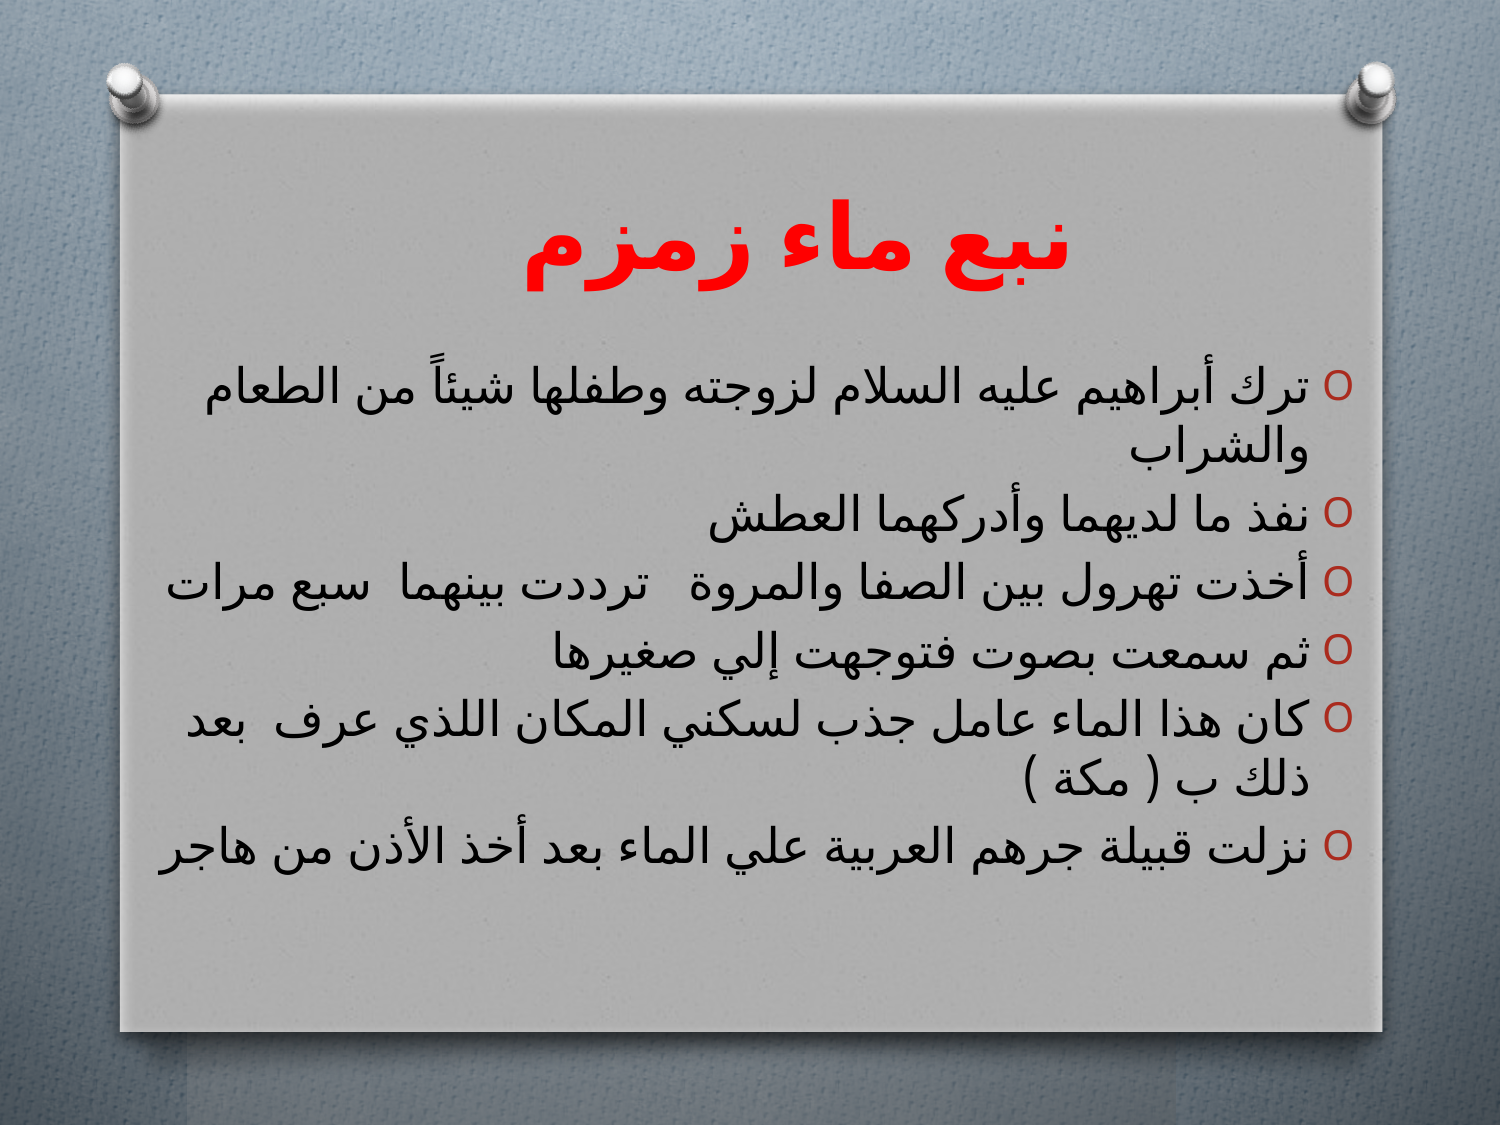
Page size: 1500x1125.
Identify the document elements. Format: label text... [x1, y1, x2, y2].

picture [1317, 35, 1439, 156]
list ترك أبراهيم عليه السلام لزوجته وطفلها شيئاً من الطعام والشراب نفذ ما لديهما وأدركهما العطش أخذت تهرول بين الصفا والمروة ترددت بينهما سبع مرات ثم سمعت بصوت فتوجهت إلي صغيرها كان هذا الماء عامل جذب لسكني المكان اللذي عرف بعد ذلك ب ( مكة ) نزلت قبيلة جرهم العربية علي الماء بعد أخذ الأذن من هاجر [112, 347, 1365, 1024]
picture [75, 29, 198, 153]
title نبع ماء زمزم [179, 134, 1323, 332]
